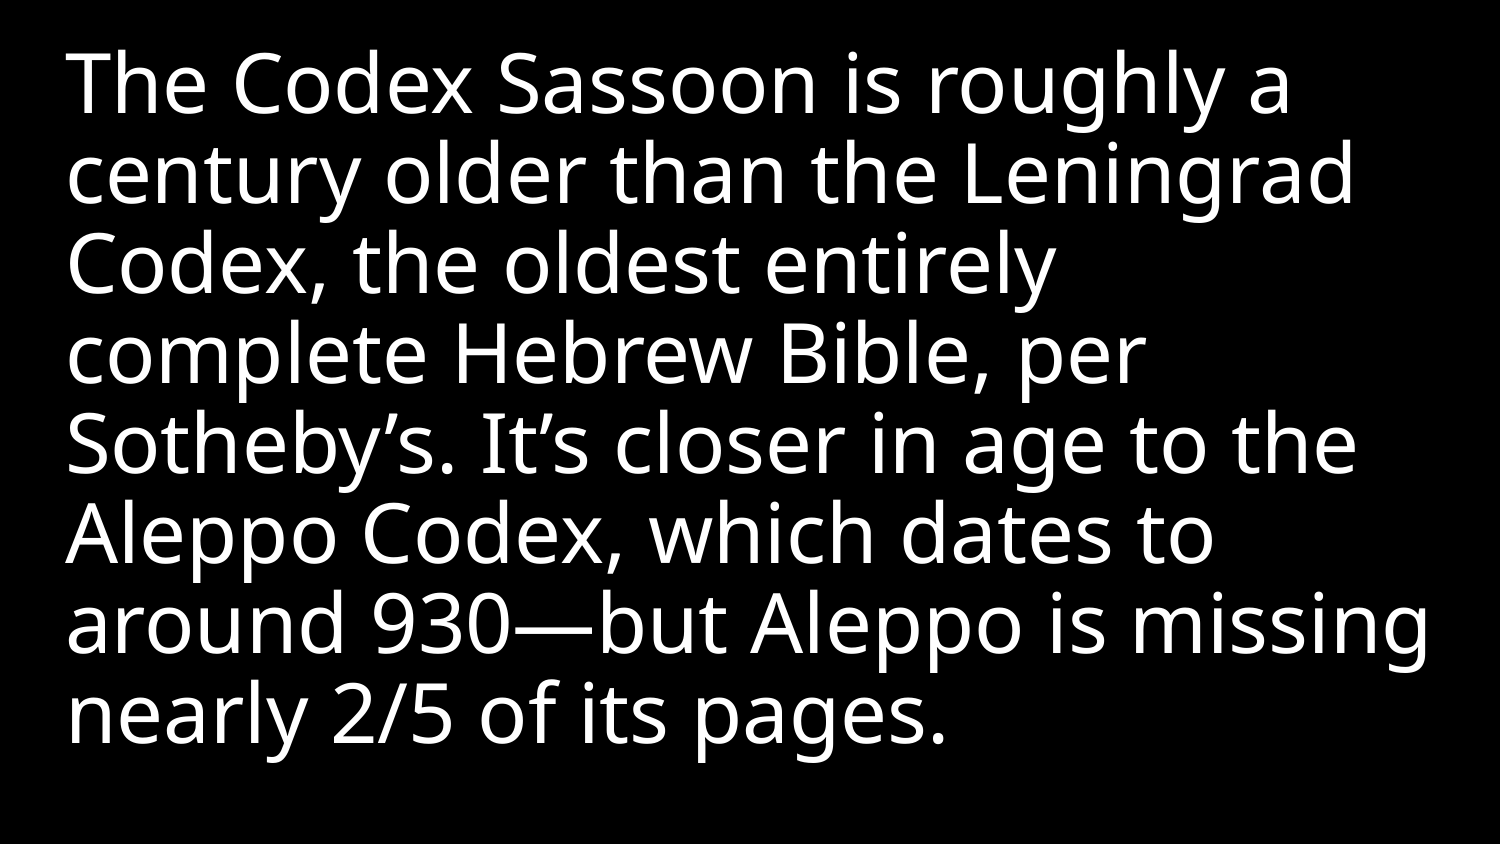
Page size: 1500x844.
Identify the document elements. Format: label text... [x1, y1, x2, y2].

subtitle The Codex Sassoon is roughly a century older than the Leningrad Codex, the oldest entirely complete Hebrew Bible, per Sotheby’s. It’s closer in age to the Aleppo Codex, which dates to around 930—but Aleppo is missing nearly 2/5 of its pages. [50, 34, 1450, 797]
